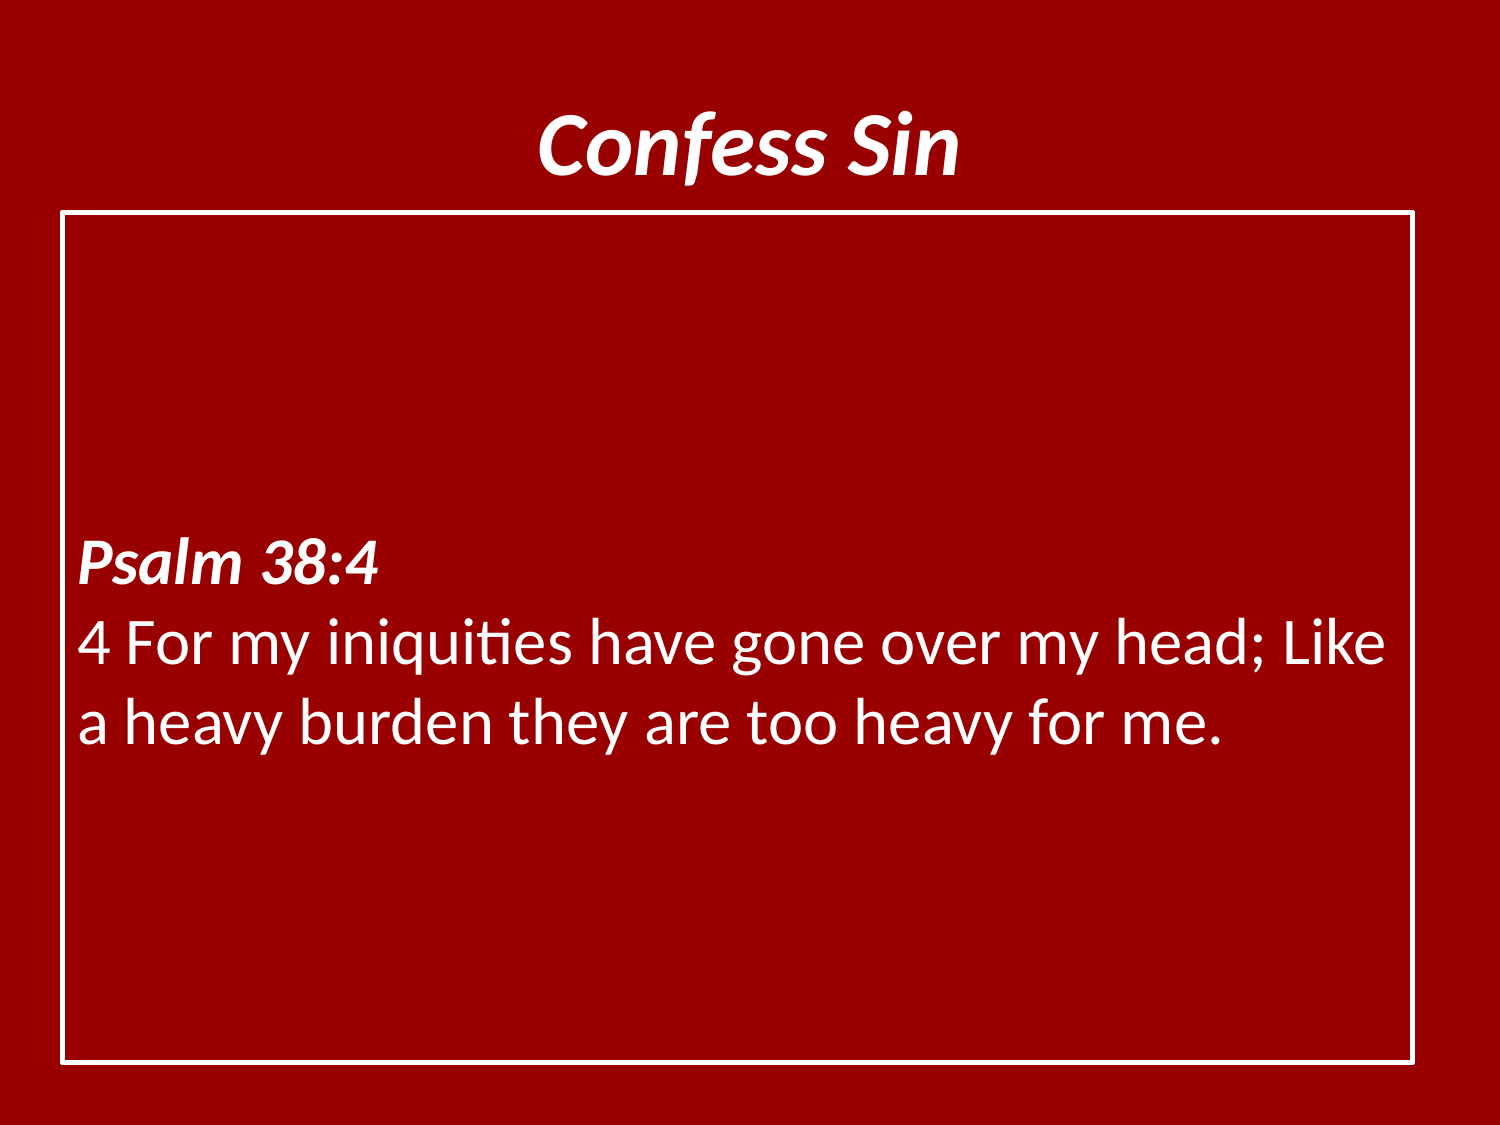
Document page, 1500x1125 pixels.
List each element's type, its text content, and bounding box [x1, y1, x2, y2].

list Ezra 9:5-15 Acknowledged the authority of God’s Law Understood the seriousness of the situation The long extent of the sin Expectation of confession today [75, 233, 1425, 1100]
text_box Psalm 38:4 4 For my iniquities have gone over my head; Like a heavy burden they are too heavy for me. [60, 210, 1414, 1064]
title Confess Sin [75, 45, 1425, 233]
